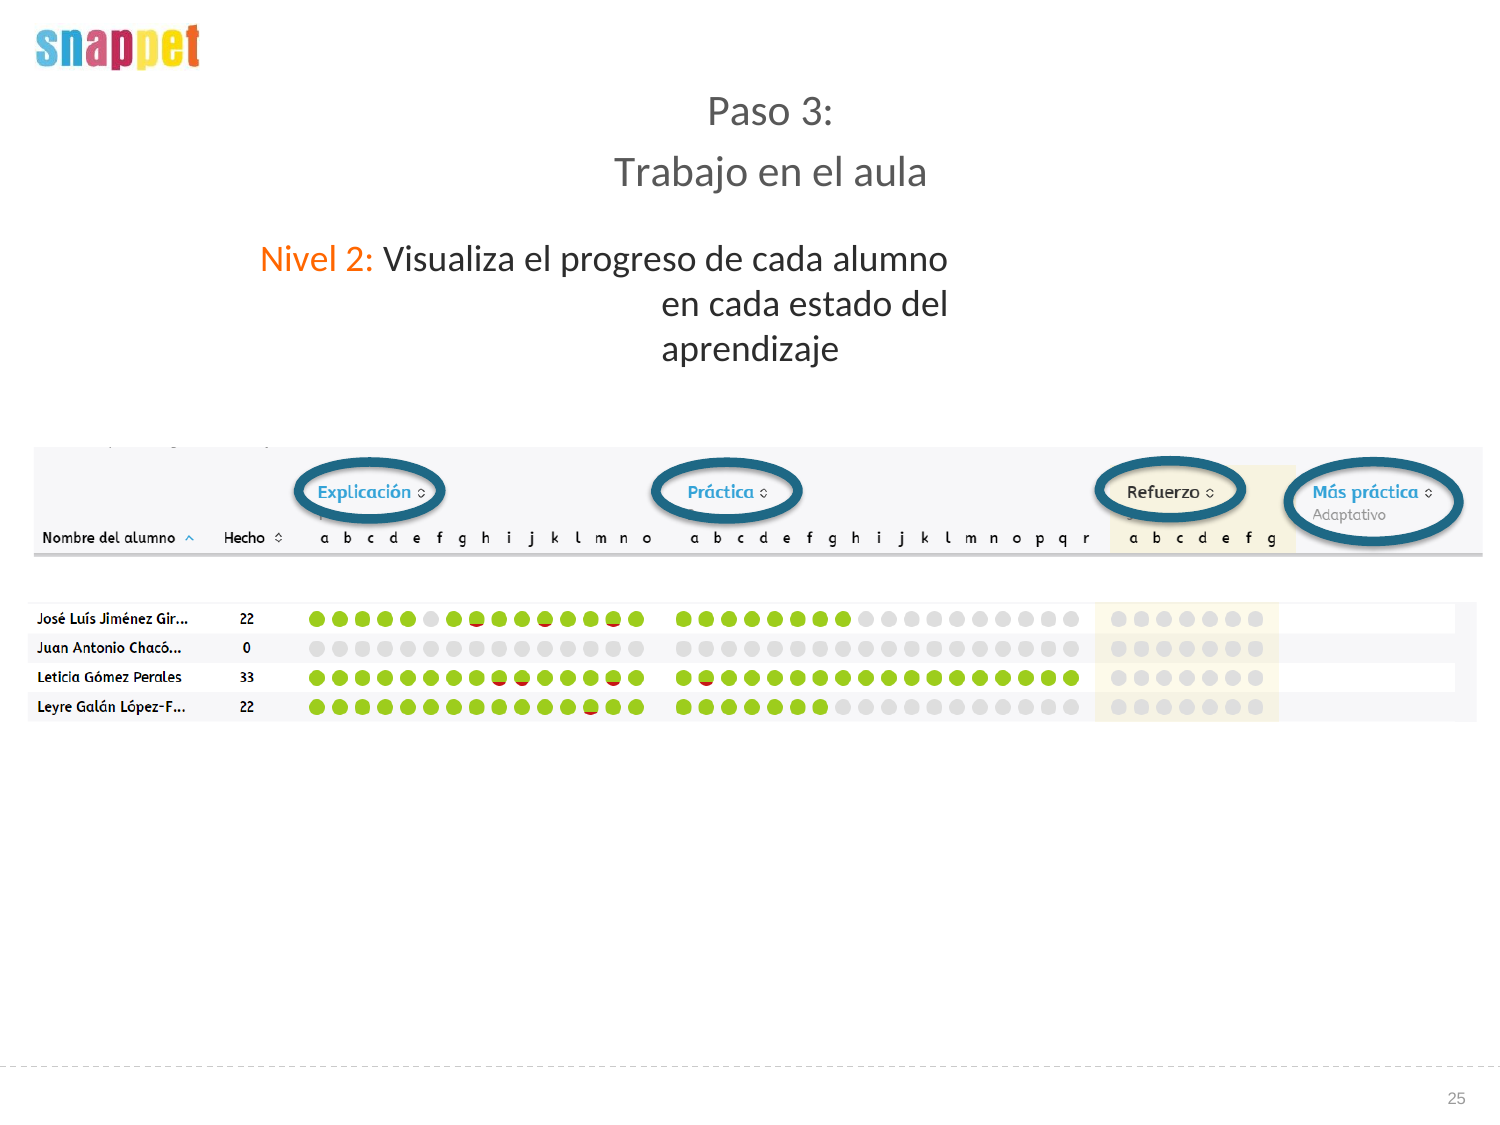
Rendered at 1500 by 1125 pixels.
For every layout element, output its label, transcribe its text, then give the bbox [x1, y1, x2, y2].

text_box [298, 461, 441, 519]
text_box [0, 1043, 1500, 1069]
text_box 25 [1445, 1089, 1471, 1111]
text_box [1099, 460, 1242, 518]
text_box [1276, 453, 1470, 557]
text_box [643, 454, 809, 534]
text_box [1288, 461, 1459, 542]
text_box [27, 602, 1477, 722]
text_box [655, 462, 799, 519]
text_box [34, 23, 200, 71]
text_box [33, 447, 1483, 557]
text_box Paso 3: Trabajo en el aula Nivel 2: Visualiza el progreso de cada alumno en cada estado del aprendizaje [257, 89, 1247, 328]
text_box [286, 454, 452, 534]
text_box [1087, 452, 1253, 533]
